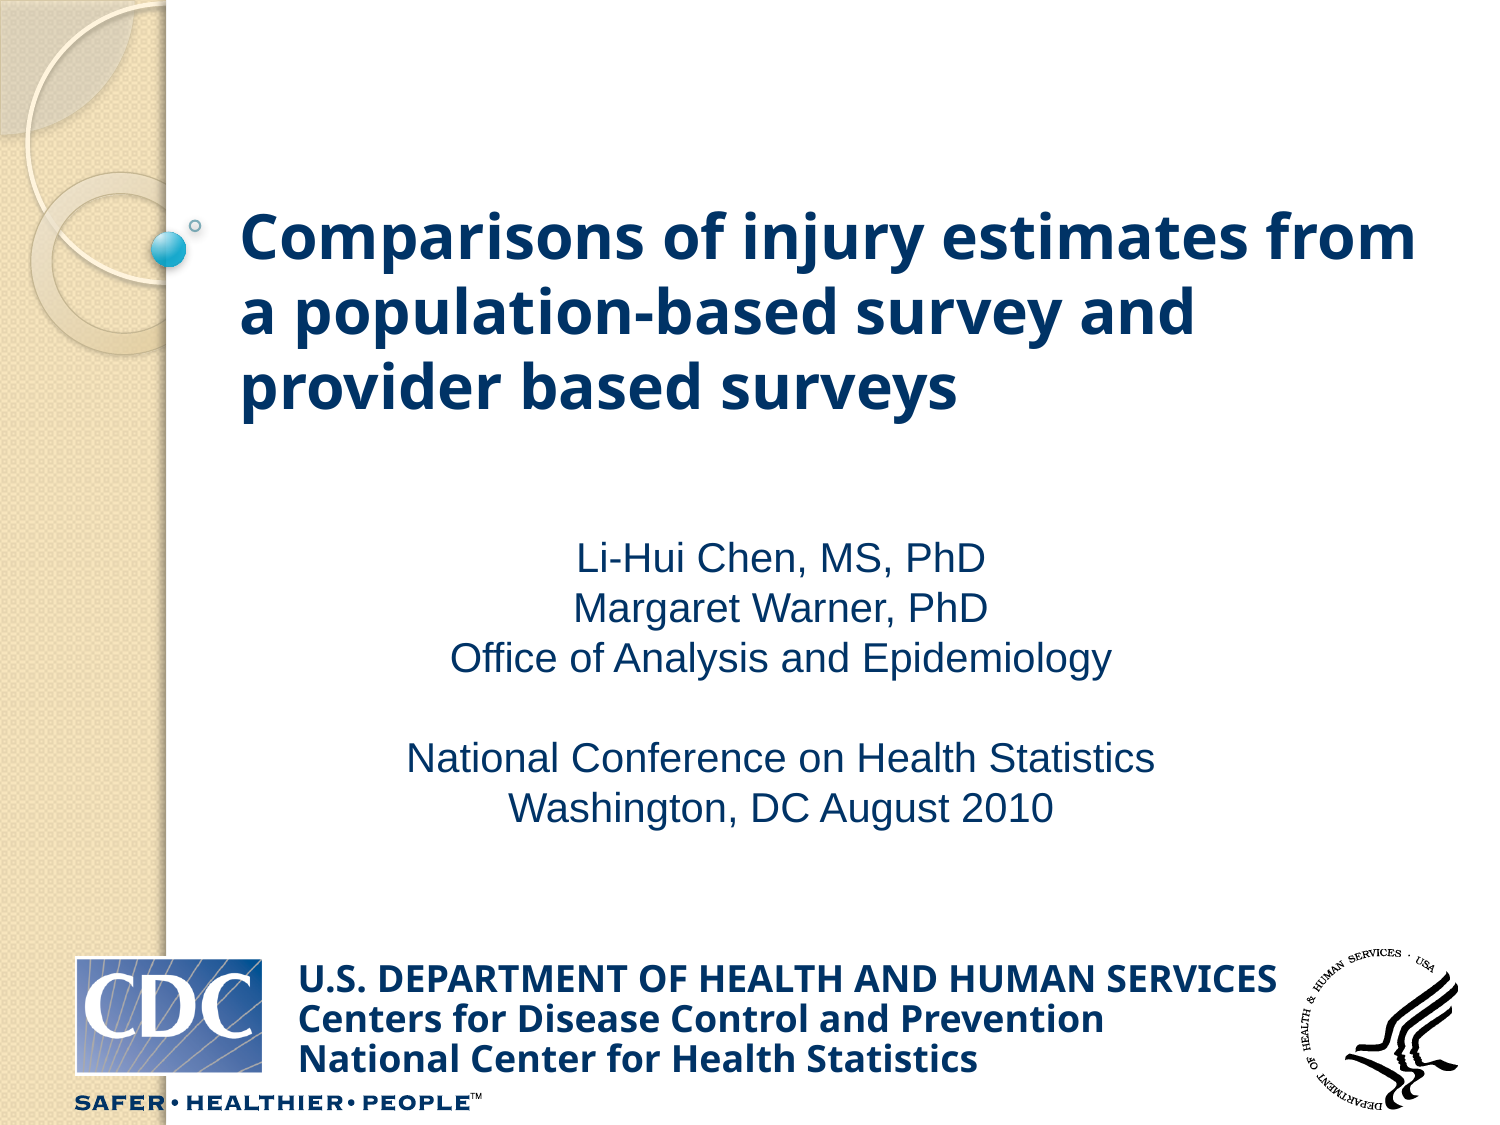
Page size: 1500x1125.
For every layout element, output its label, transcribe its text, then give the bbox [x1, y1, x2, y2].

title Comparisons of injury estimates from a population-based survey and provider based surveys [225, 187, 1440, 429]
text_box Li-Hui Chen, MS, PhD Margaret Warner, PhD Office of Analysis and Epidemiology National Conference on Health Statistics Washington, DC August 2010 [99, 462, 1463, 951]
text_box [74, 949, 1458, 1112]
